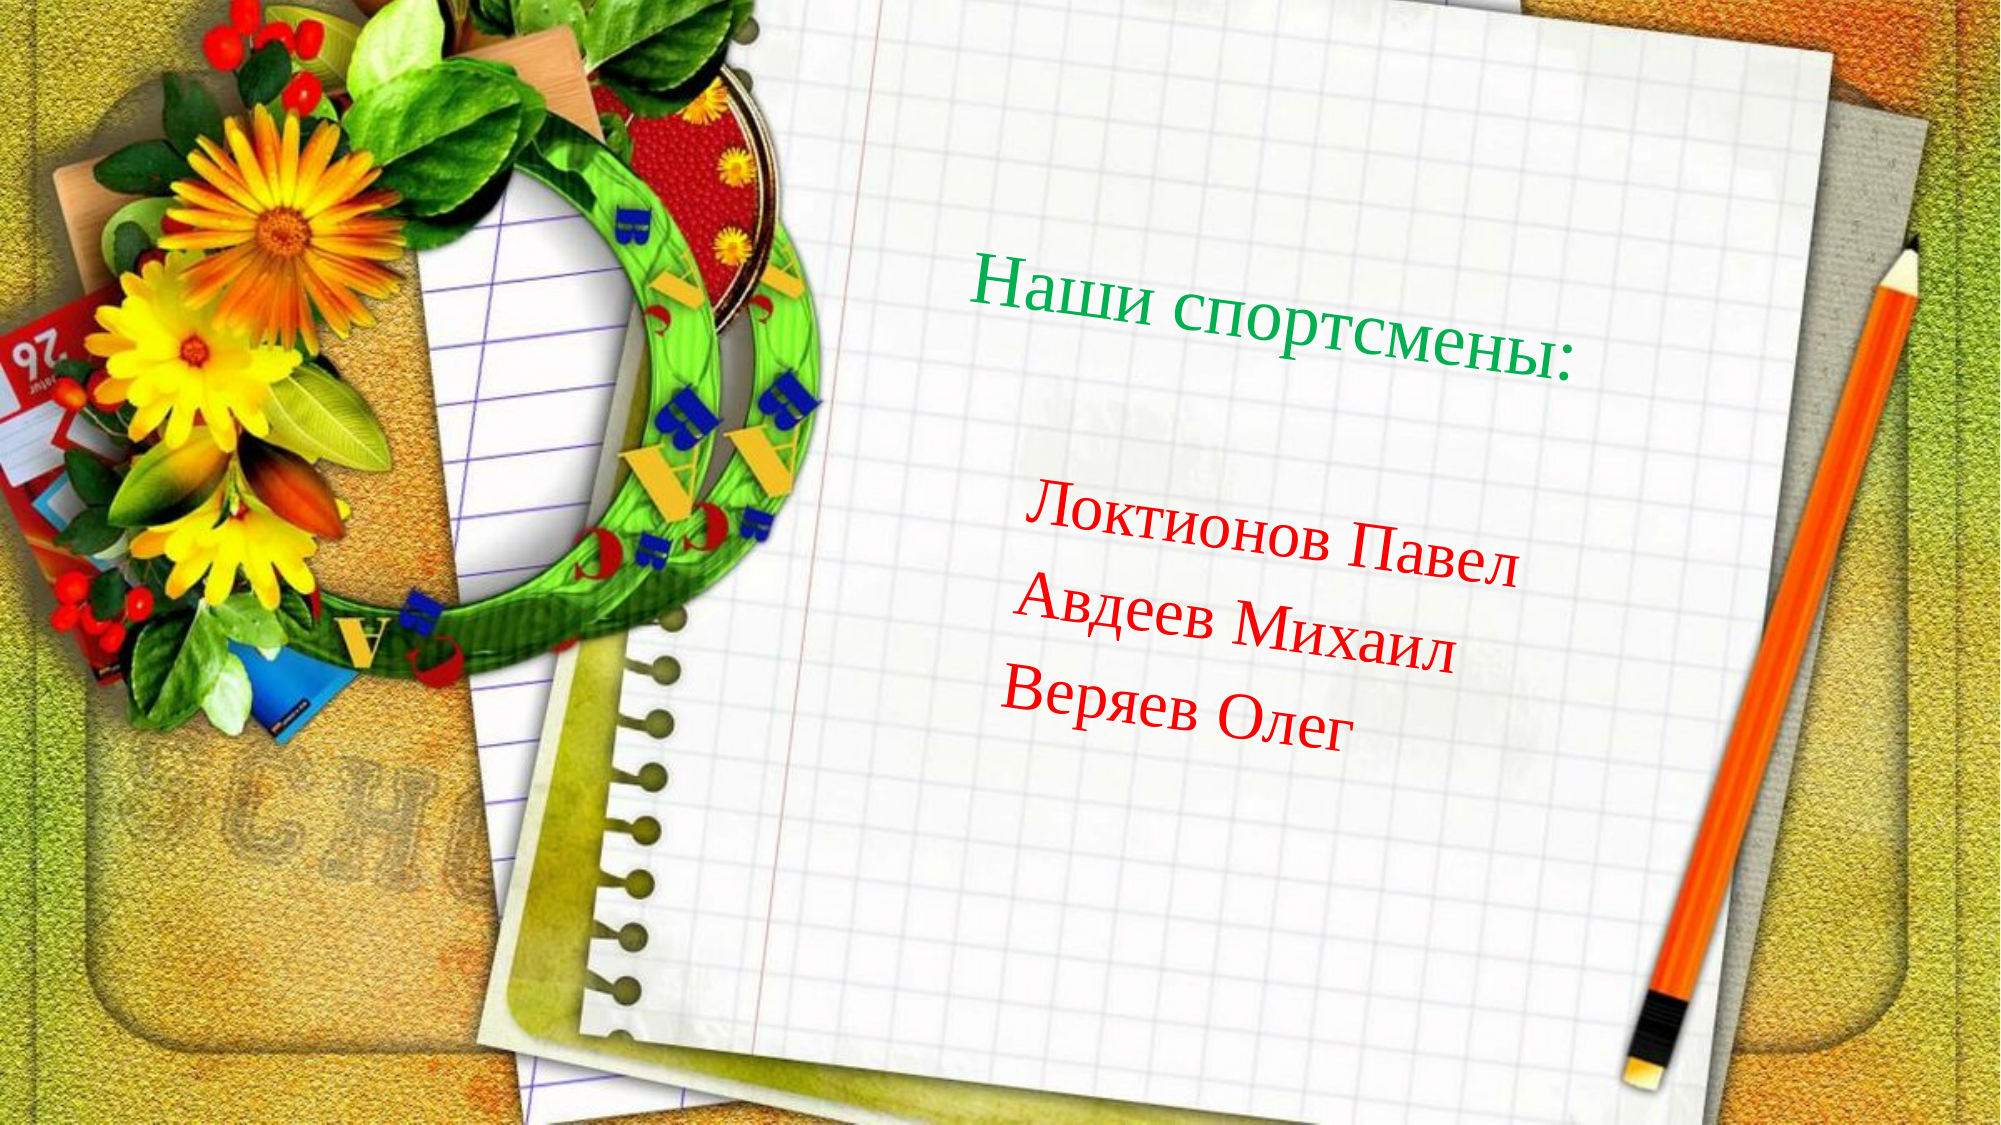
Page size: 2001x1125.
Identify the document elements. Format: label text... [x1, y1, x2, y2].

picture [0, 0, 2001, 1125]
title Наши спортсмены: [942, 167, 1910, 509]
list Локтионов Павел Авдеев Михаил Веряев Олег [942, 455, 1611, 1096]
